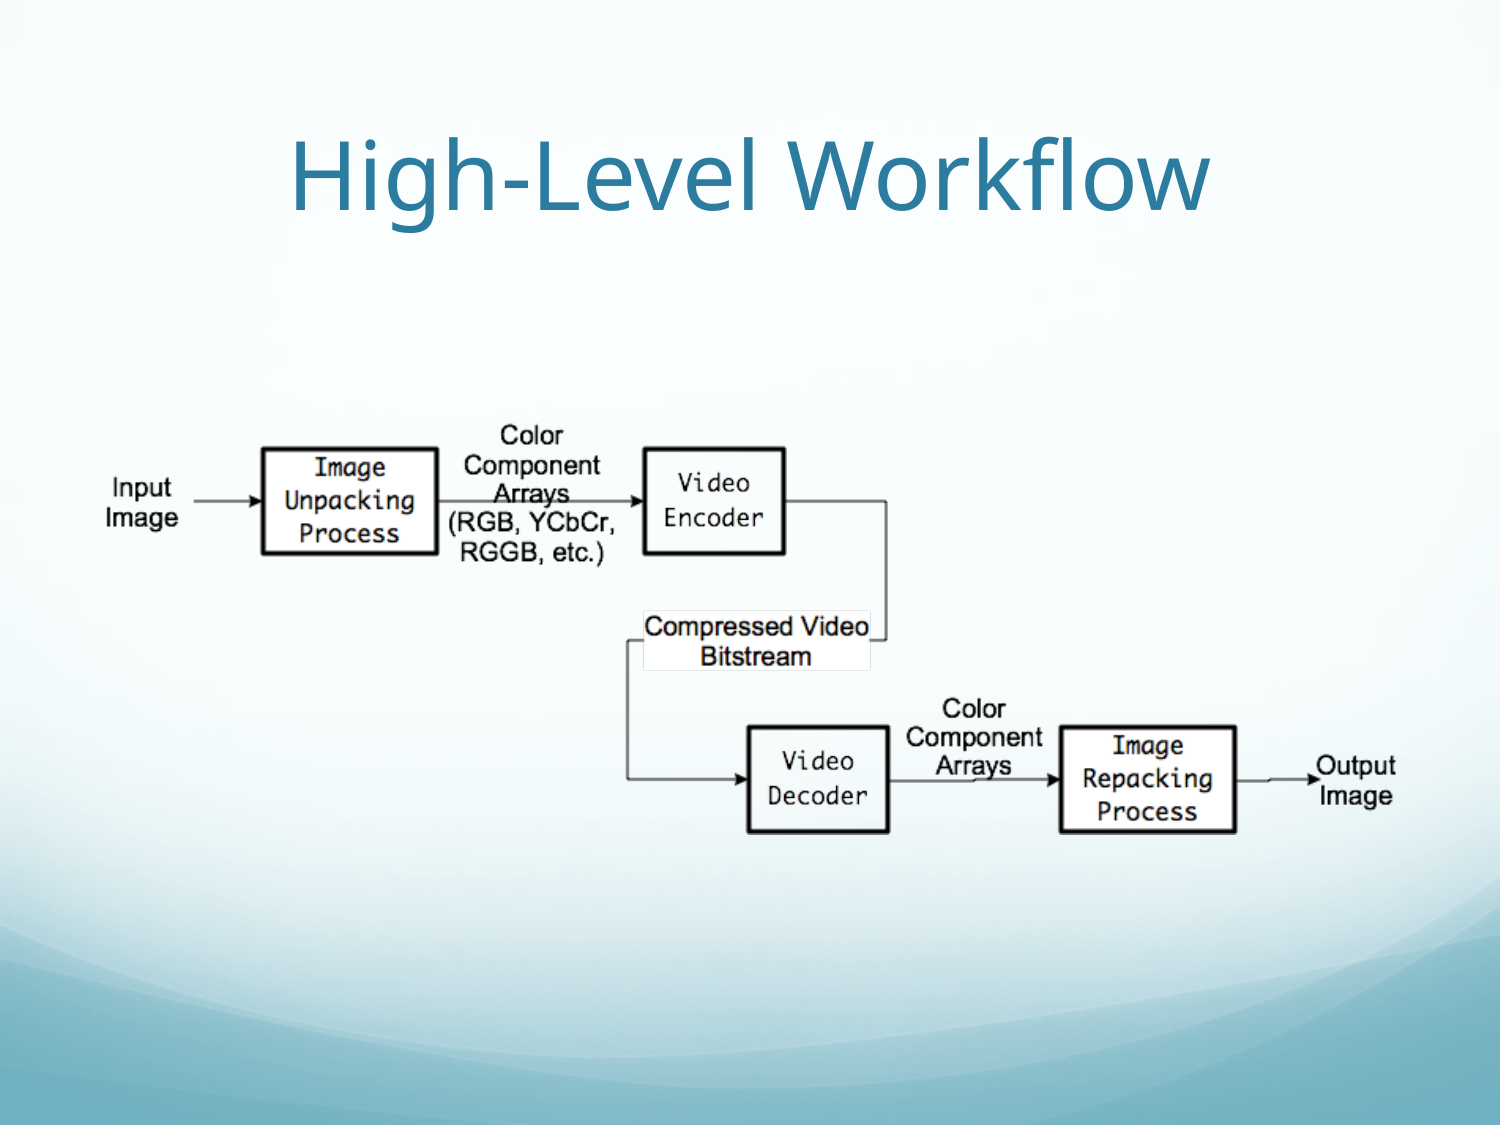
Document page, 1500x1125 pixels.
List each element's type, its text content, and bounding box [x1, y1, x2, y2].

title High-Level Workflow [90, 17, 1410, 237]
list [89, 261, 1410, 976]
